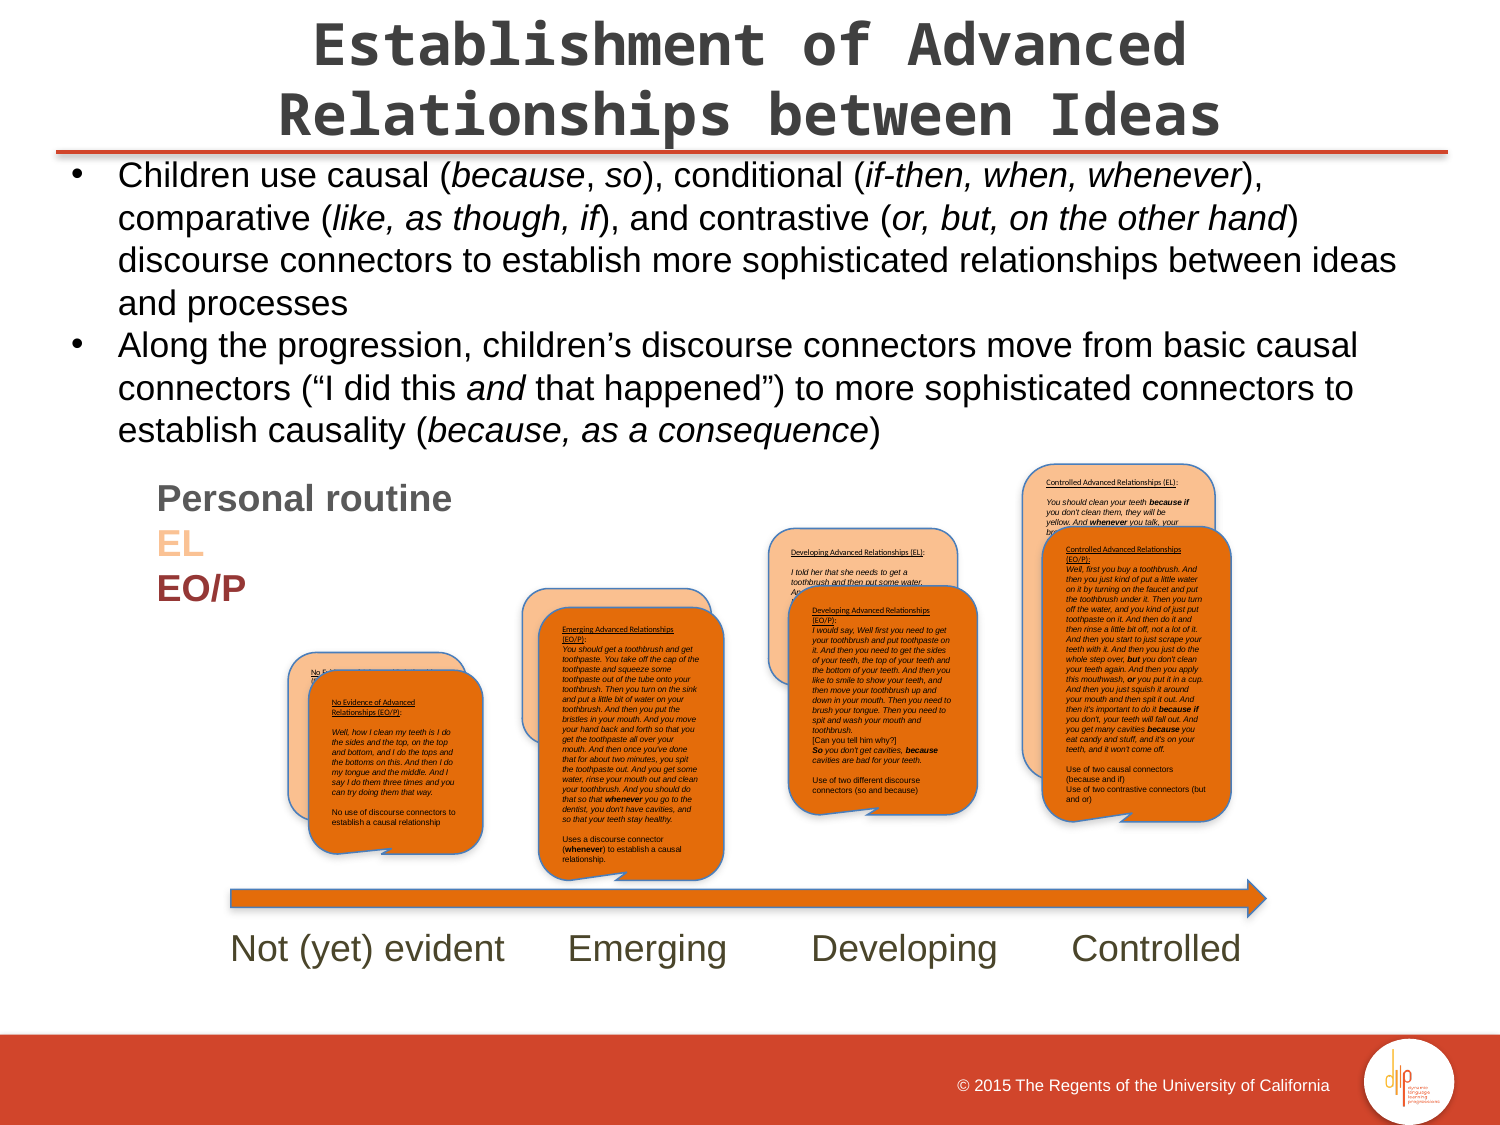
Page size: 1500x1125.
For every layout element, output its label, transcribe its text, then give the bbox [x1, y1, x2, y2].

text_box Controlled Advanced Relationships (EO/P): Well, first you buy a toothbrush. And then you just kind of put a little water on it by turning on the faucet and put the toothbrush under it. Then you turn off the water, and you kind of just put toothpaste on it. And then do it and then rinse a little bit off, not a lot of it. And then you start to just scrape your teeth with it. And then you just do the whole step over, but you don't clean your teeth again. And then you apply this mouthwash, or you put it in a cup. And then you just squish it around your mouth and then spit it out. And then it's important to do it because if you don't, your teeth will fall out. And you get many cavities because you eat candy and stuff, and it's on your teeth, and it won't come off. Use of two causal connectors (because and if) Use of two contrastive connectors (but and or) [1042, 526, 1232, 822]
text_box Personal routine EL EO/P Not (yet) evident Emerging Developing Controlled [141, 458, 1428, 977]
text_box No Evidence of Advanced Relationships (EO/P): Well, how I clean my teeth is I do the sides and the top, on the top and bottom, and I do the tops and the bottoms on this. And then I do my tongue and the middle. And I say I do them three times and you can try doing them that way. No use of discourse connectors to establish a causal relationship [308, 670, 483, 855]
picture [1382, 1047, 1442, 1109]
text_box Emerging Advanced Relationships (EL): She first has to get the toothpaste and put it on the toothbrush. Rub her teeth. She has to do it because her teeth has to be clean. Uses discourse connector (because) to establish a causal relationship [522, 588, 712, 740]
text_box [230, 880, 1266, 917]
text_box Establishment of Advanced Relationships between Ideas [124, 0, 1377, 119]
text_box No Evidence of Advanced Relationships (EL): First you get your toothbrush. Then you put toothpaste and then you scrub it however you want, like up and down, side to side. However you want. And then you keep brushing your teeth. And then you drink some water and spit it out. And then your teeth are brushed. No use of discourse connectors to establish a causal relationship [288, 652, 466, 818]
text_box Emerging Advanced Relationships (EO/P): You should get a toothbrush and get toothpaste. You take off the cap of the toothpaste and squeeze some toothpaste out of the tube onto your toothbrush. Then you turn on the sink and put a little bit of water on your toothbrush. And then you put the bristles in your mouth. And you move your hand back and forth so that you get the toothpaste all over your mouth. And then once you've done that for about two minutes, you spit the toothpaste out. And you get some water, rinse your mouth out and clean your toothbrush. And you should do that so that whenever you go to the dentist, you don't have cavities, and so that your teeth stay healthy. Uses a discourse connector (whenever) to establish a causal relationship. [538, 607, 724, 881]
text_box Children use causal (because, so), conditional (if-then, when, whenever), comparative (like, as though, if), and contrastive (or, but, on the other hand) discourse connectors to establish more sophisticated relationships between ideas and processes Along the progression, children’s discourse connectors move from basic causal connectors (“I did this and that happened”) to more sophisticated connectors to establish causality (because, as a consequence) [56, 144, 1437, 458]
text_box Controlled Advanced Relationships (EL): You should clean your teeth because if you don't clean them, they will be yellow. And whenever you talk, your breath will smell bad. And people won't be able to talk. They won't want to talk to you cause your teeth are yellow and your breath smells. And you should start with your toothbrush. Put water on it. Use your toothpaste. Don't put too much on it. Just put like a little bit. And then start brushing your teeth, the bottom. But don't brush it too hard or else you're gonna bleed. 'Cause if you brush it too hard, it's like you're doing it too hard for it could start bleeding. And you should do it soft but not that soft. You should do it just normal. And when you finish, you should get your toothbrush and wash it. Then you can use one of the mouthwash or the dental floss. [Anything else?] And clean them out. Use of causal connectors (because, if, whenever…then, and when) Use of contrastive connector (but), [1022, 464, 1216, 776]
text_box Developing Advanced Relationships (EL): I told her that she needs to get a toothbrush and then put some water. And then put some paste and then brush their teeth two times. And she needs to brush her teeth because if she doesn't wash her teeth, her teeth it's going to be yellow not white. Use of two different causal connectors (because and if) [768, 528, 958, 683]
text_box Developing Advanced Relationships (EO/P): I would say, Well first you need to get your toothbrush and put toothpaste on it. And then you need to get the sides of your teeth, the top of your teeth and the bottom of your teeth. And then you like to smile to show your teeth, and then move your toothbrush up and down in your mouth. Then you need to brush your tongue. Then you need to spit and wash your mouth and toothbrush. [Can you tell him why?] So you don't get cavities, because cavities are bad for your teeth. Use of two different discourse connectors (so and because) [788, 585, 978, 815]
